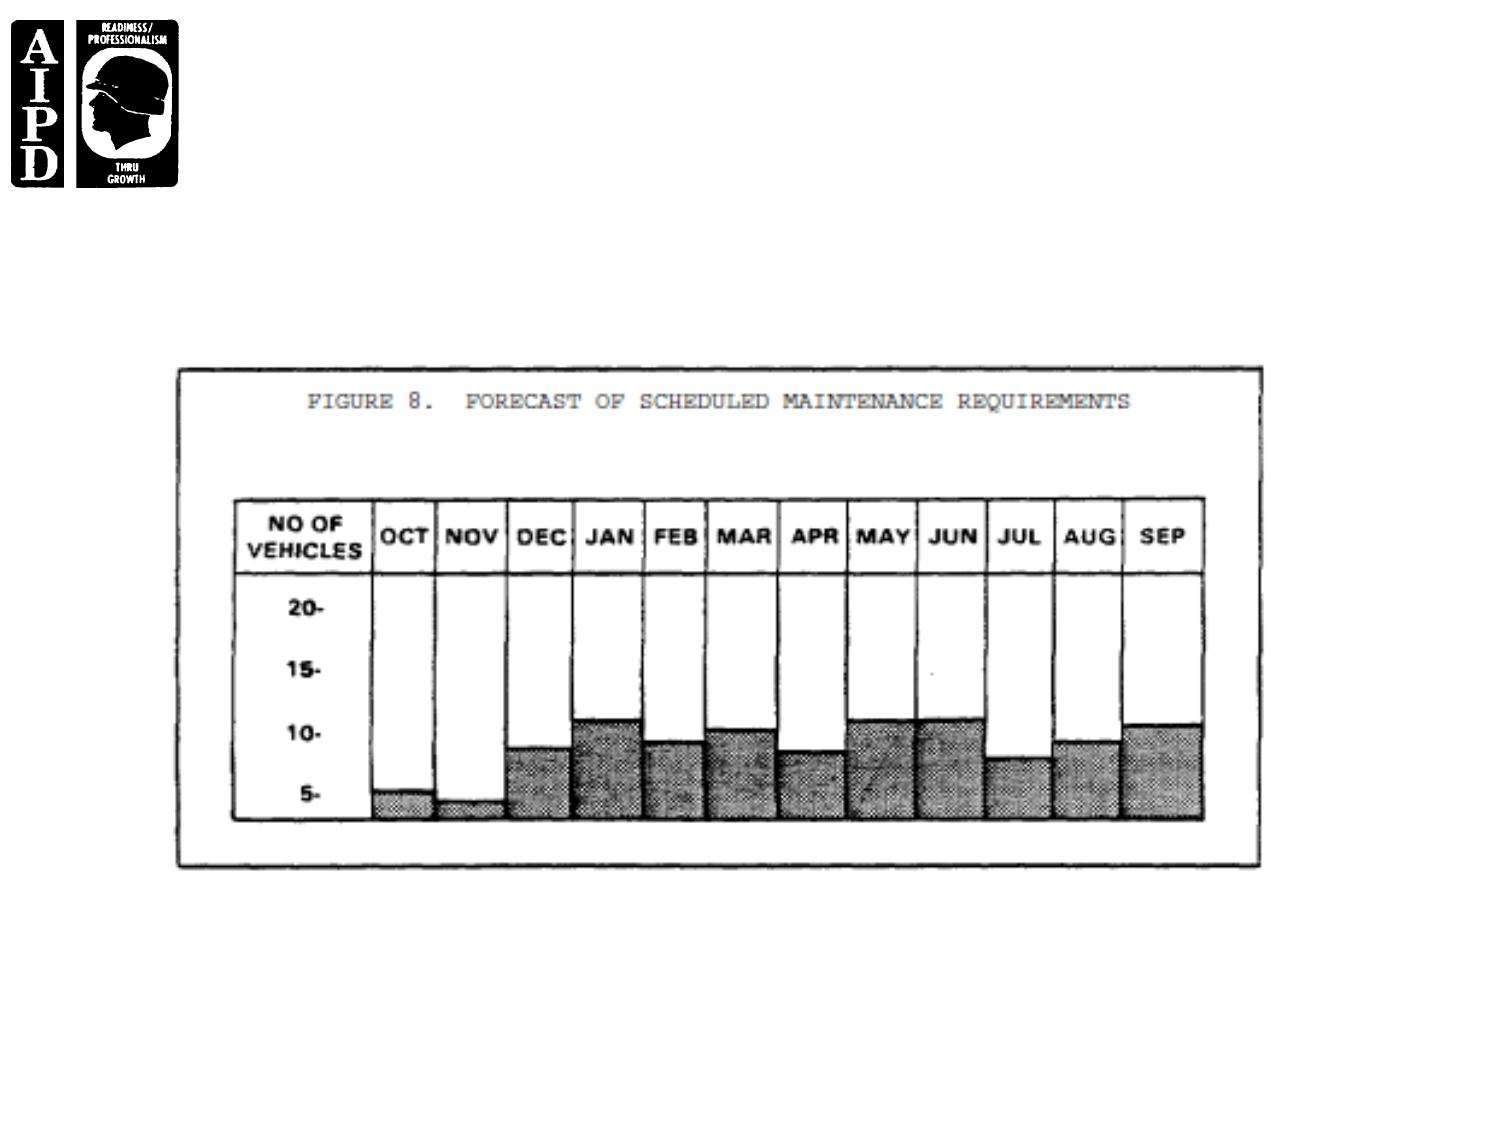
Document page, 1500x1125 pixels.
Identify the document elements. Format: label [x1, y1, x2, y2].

picture [149, 349, 1290, 888]
picture [0, 0, 187, 201]
